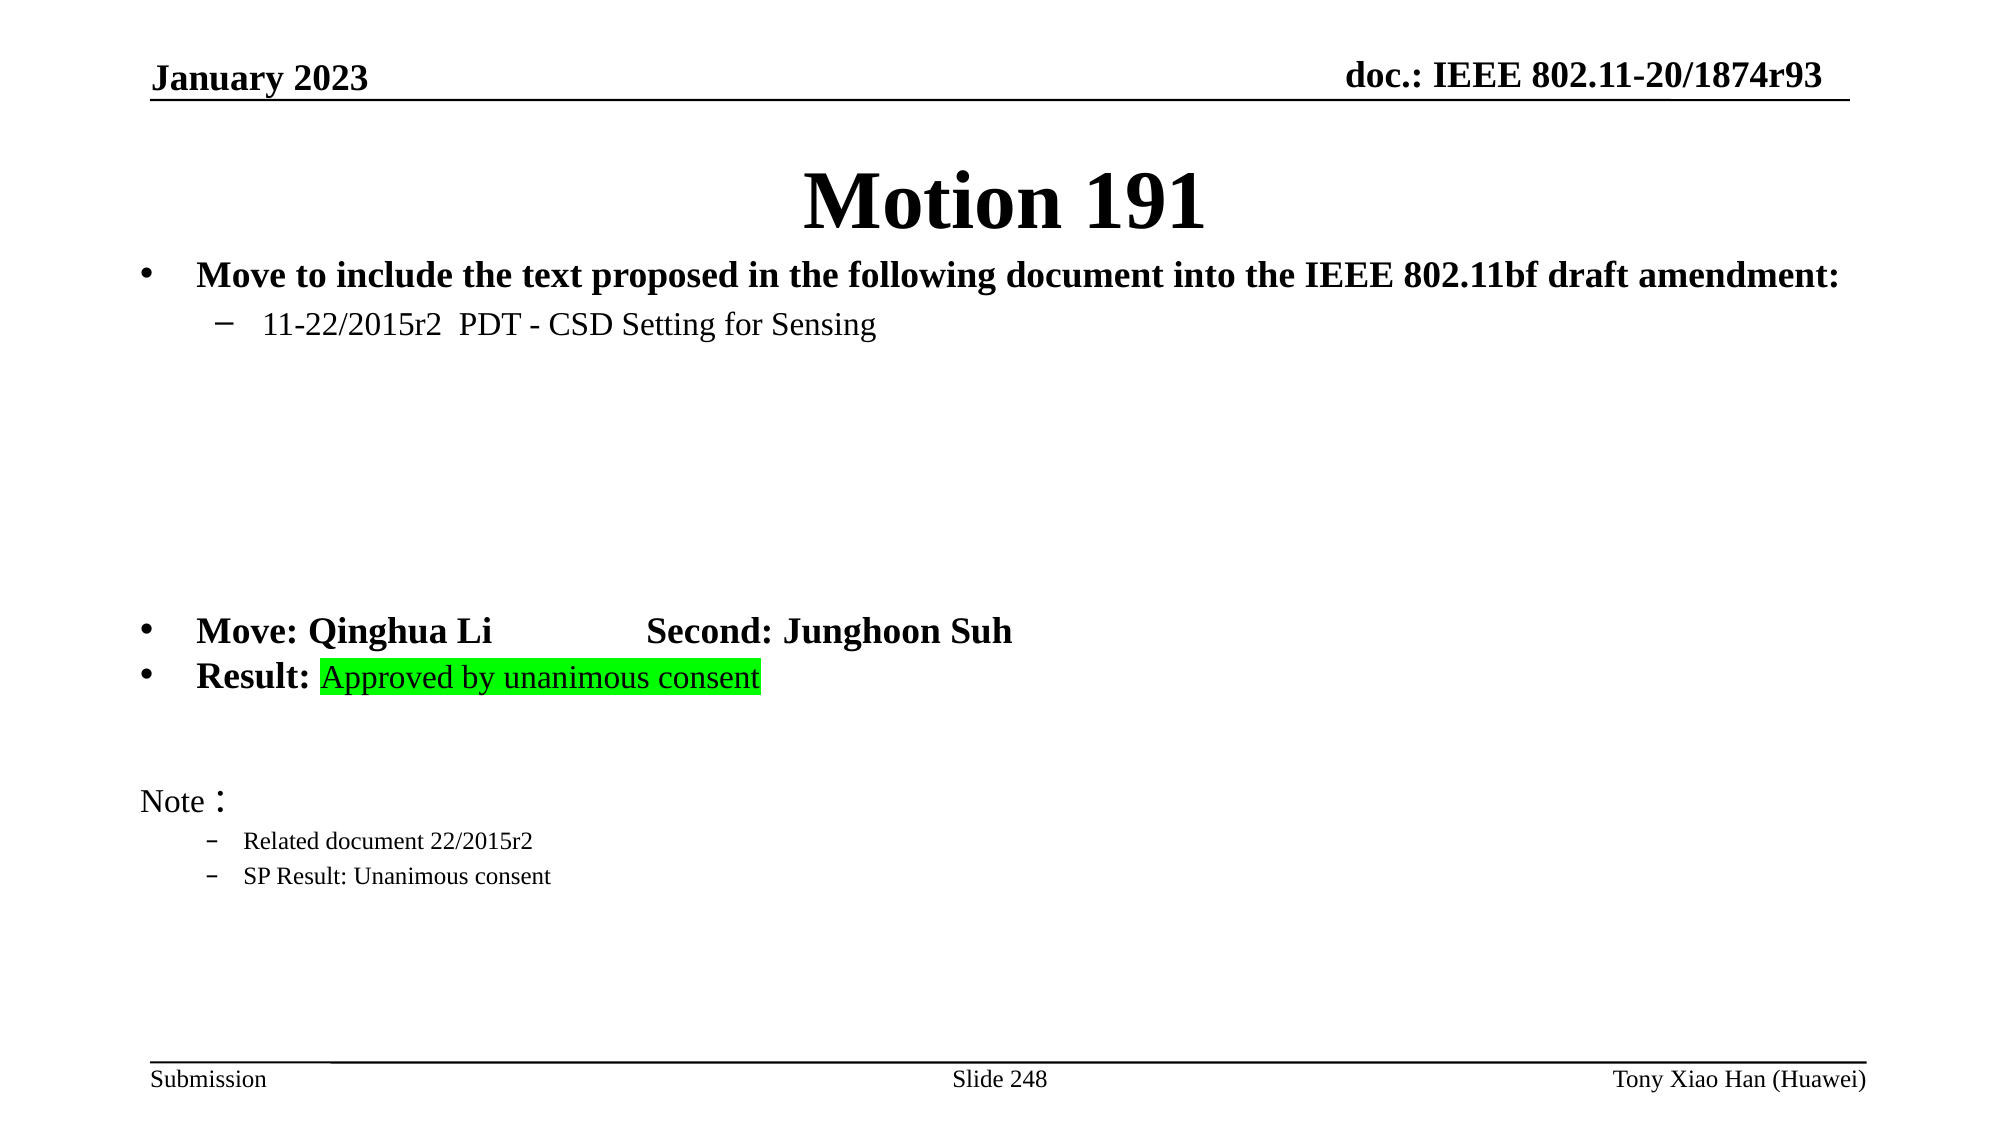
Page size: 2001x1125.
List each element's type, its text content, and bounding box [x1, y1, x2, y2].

text_box Motion 191 [368, 137, 1644, 212]
text_box Move to include the text proposed in the following document into the IEEE 802.11bf draft amendment: 11-22/2015r2 PDT - CSD Setting for Sensing Move: Qinghua Li Second: Junghoon Suh Result: Approved by unanimous consent Note： Related document 22/2015r2 SP Result: Unanimous consent [125, 212, 1888, 900]
